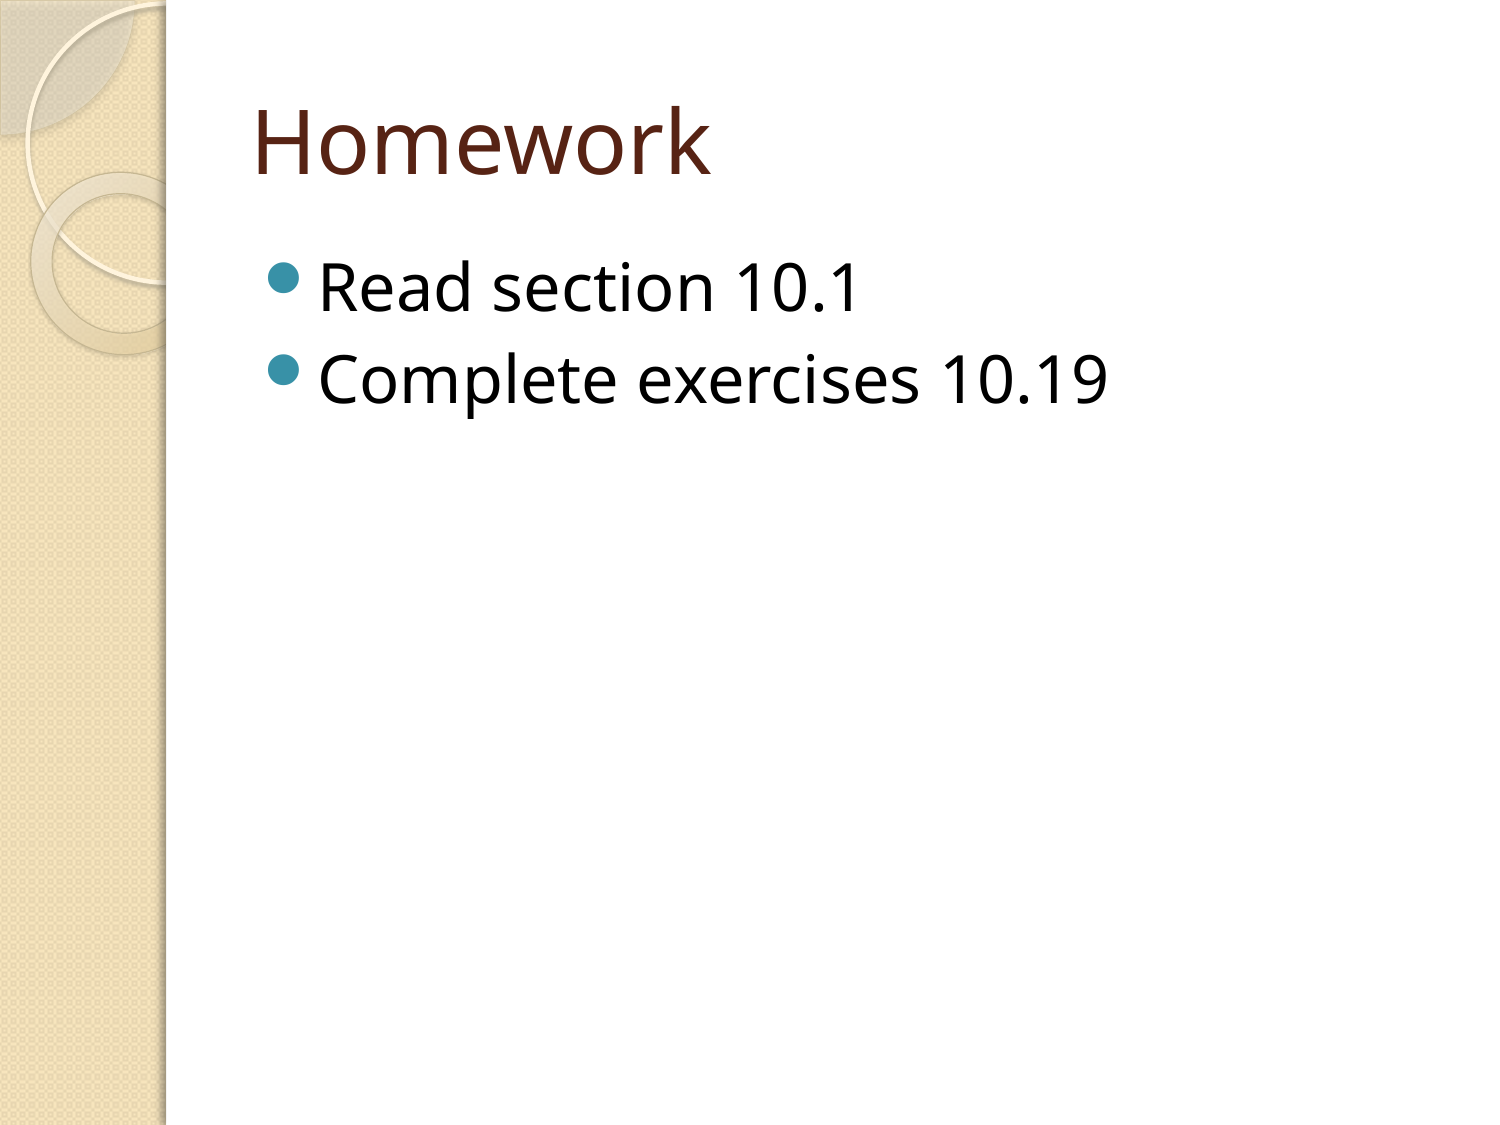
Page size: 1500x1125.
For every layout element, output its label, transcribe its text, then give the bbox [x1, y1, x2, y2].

title Homework [235, 45, 1466, 233]
list Read section 10.1 Complete exercises 10.19 [235, 237, 1466, 1025]
